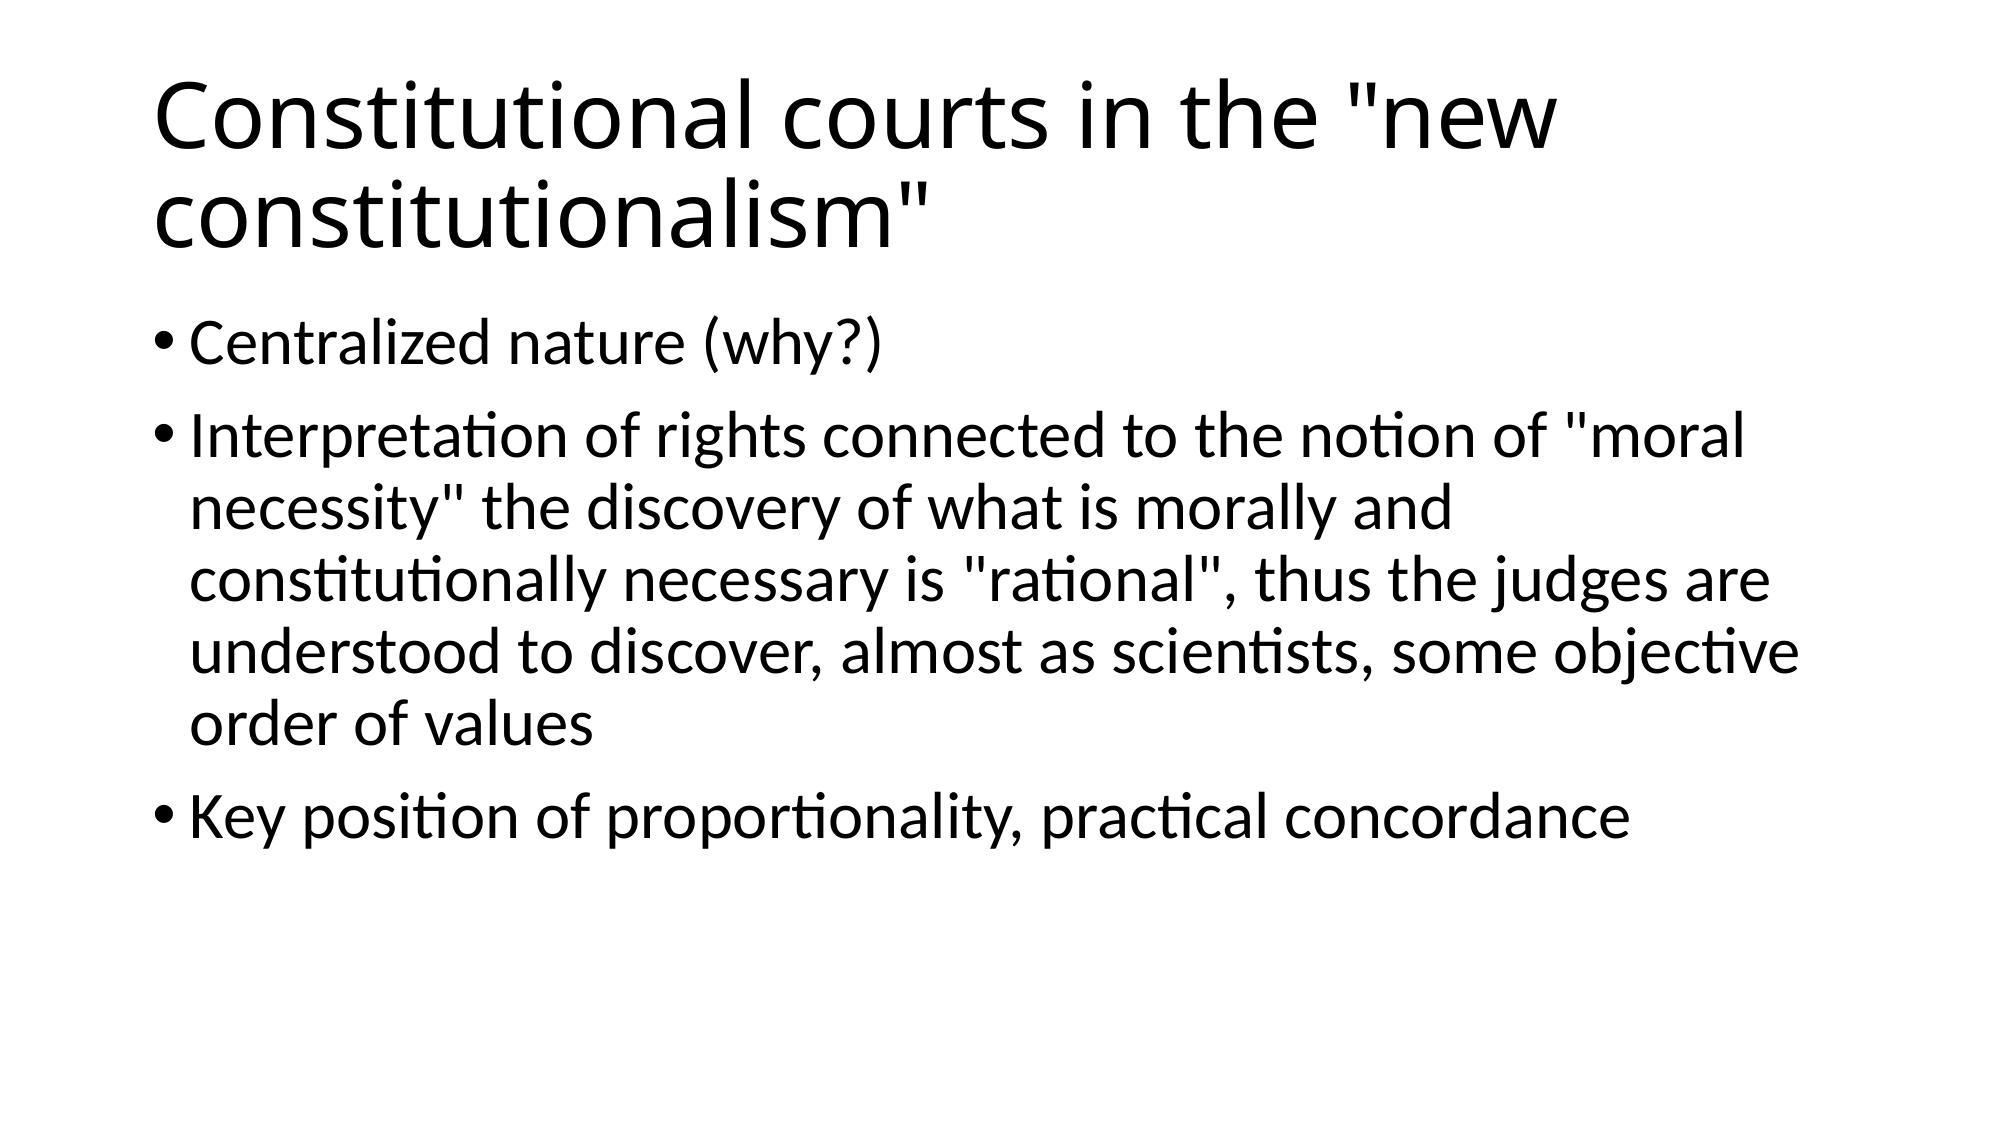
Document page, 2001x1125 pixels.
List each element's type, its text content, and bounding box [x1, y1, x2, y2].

list Centralized nature (why?) Interpretation of rights connected to the notion of "moral necessity" the discovery of what is morally and constitutionally necessary is "rational", thus the judges are understood to discover, almost as scientists, some objective order of values Key position of proportionality, practical concordance [137, 299, 1863, 1014]
title Constitutional courts in the "new constitutionalism" [137, 59, 1863, 278]
